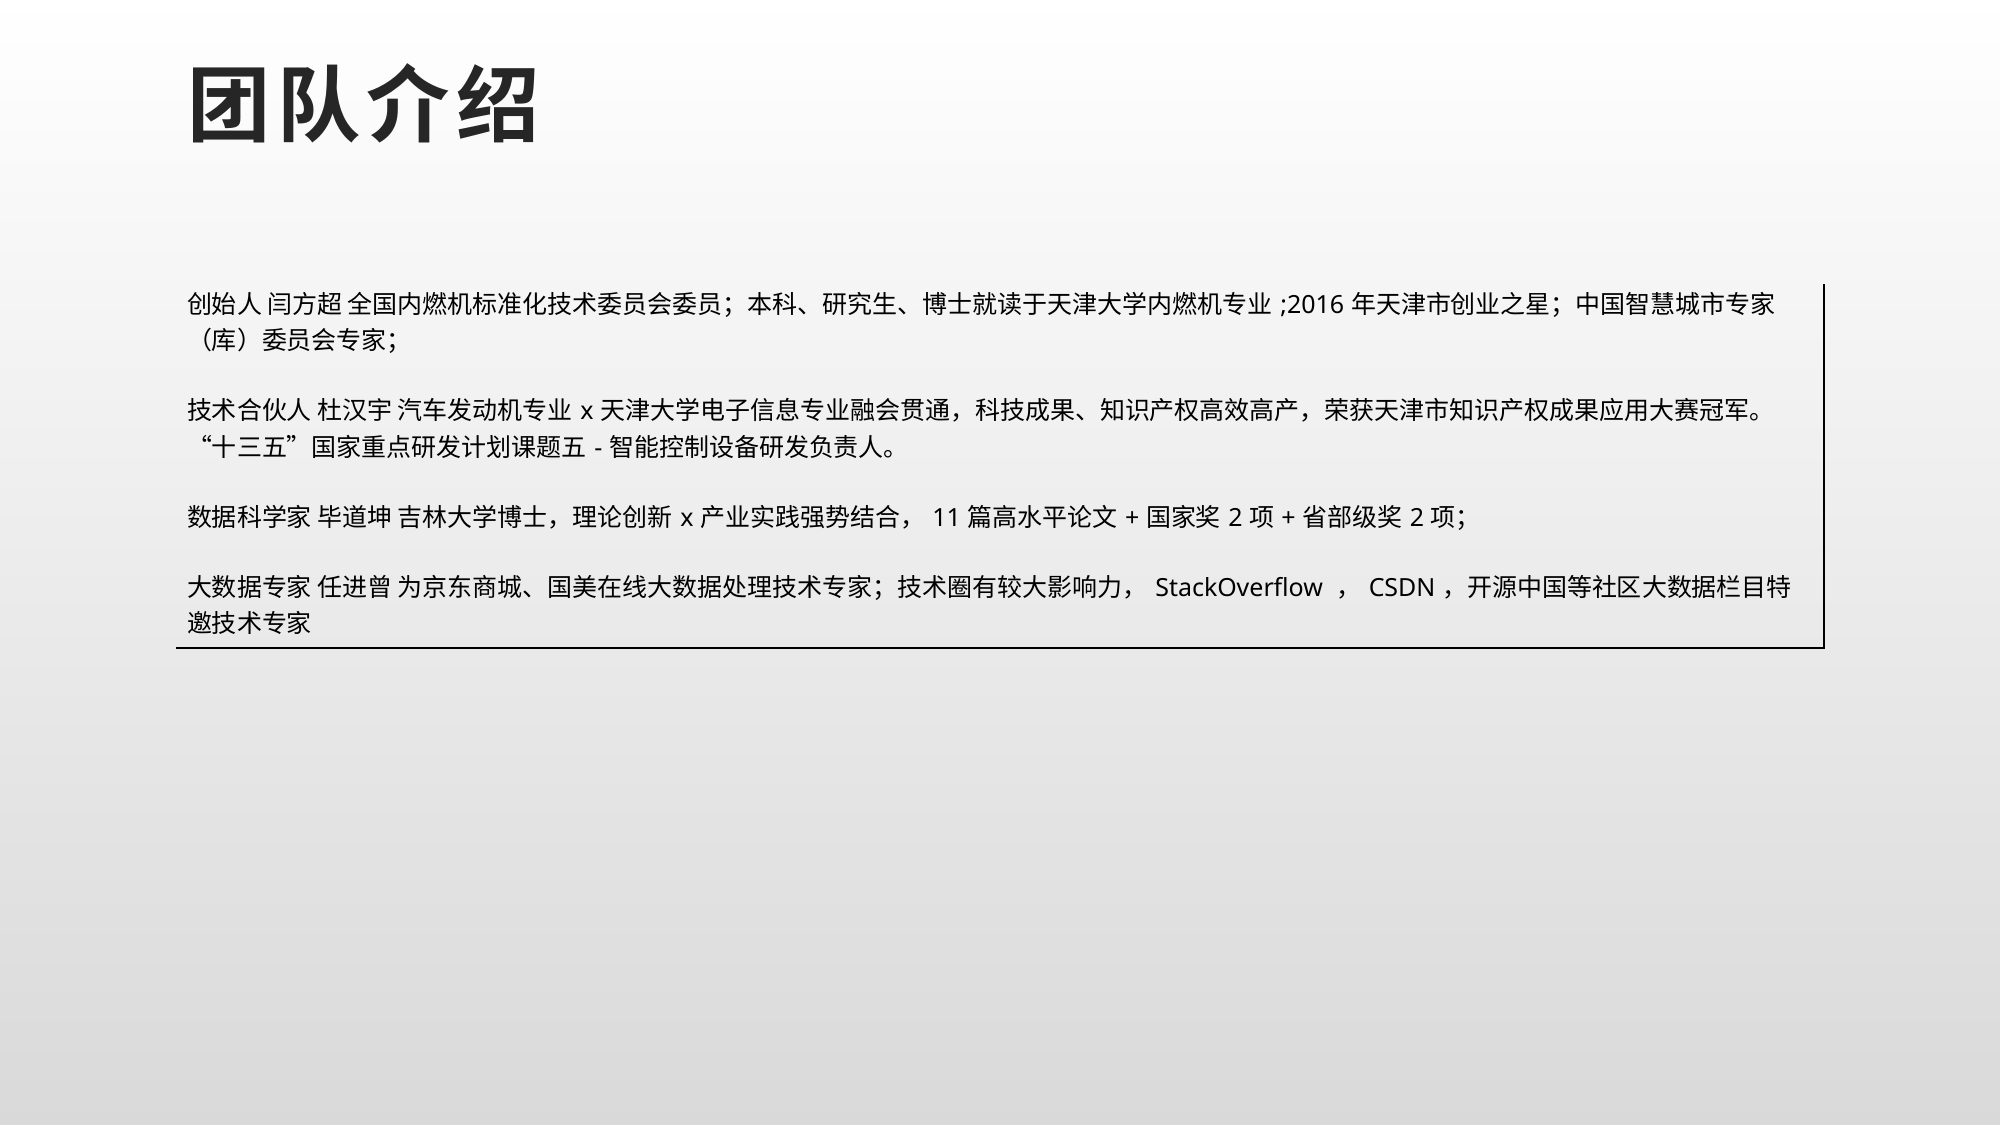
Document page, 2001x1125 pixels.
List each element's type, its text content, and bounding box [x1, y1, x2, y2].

table_header 创始人 闫方超 全国内燃机标准化技术委员会委员；本科、研究生、博士就读于天津大学内燃机专业;2016年天津市创业之星；中国智慧城市专家（库）委员会专家； 技术合伙人 杜汉宇 汽车发动机专业x天津大学电子信息专业融会贯通，科技成果、知识产权高效高产，荣获天津市知识产权成果应用大赛冠军。“十三五”国家重点研发计划课题五-智能控制设备研发负责人。 数据科学家 毕道坤 吉林大学博士，理论创新x产业实践强势结合，11篇高水平论文+国家奖2项+省部级奖2项； 大数据专家 任进曾 为京东商城、国美在线大数据处理技术专家；技术圈有较大影响力，StackOverflow ，CSDN，开源中国等社区大数据栏目特邀技术专家 [176, 284, 1823, 647]
title 团队介绍 [35, 33, 692, 160]
